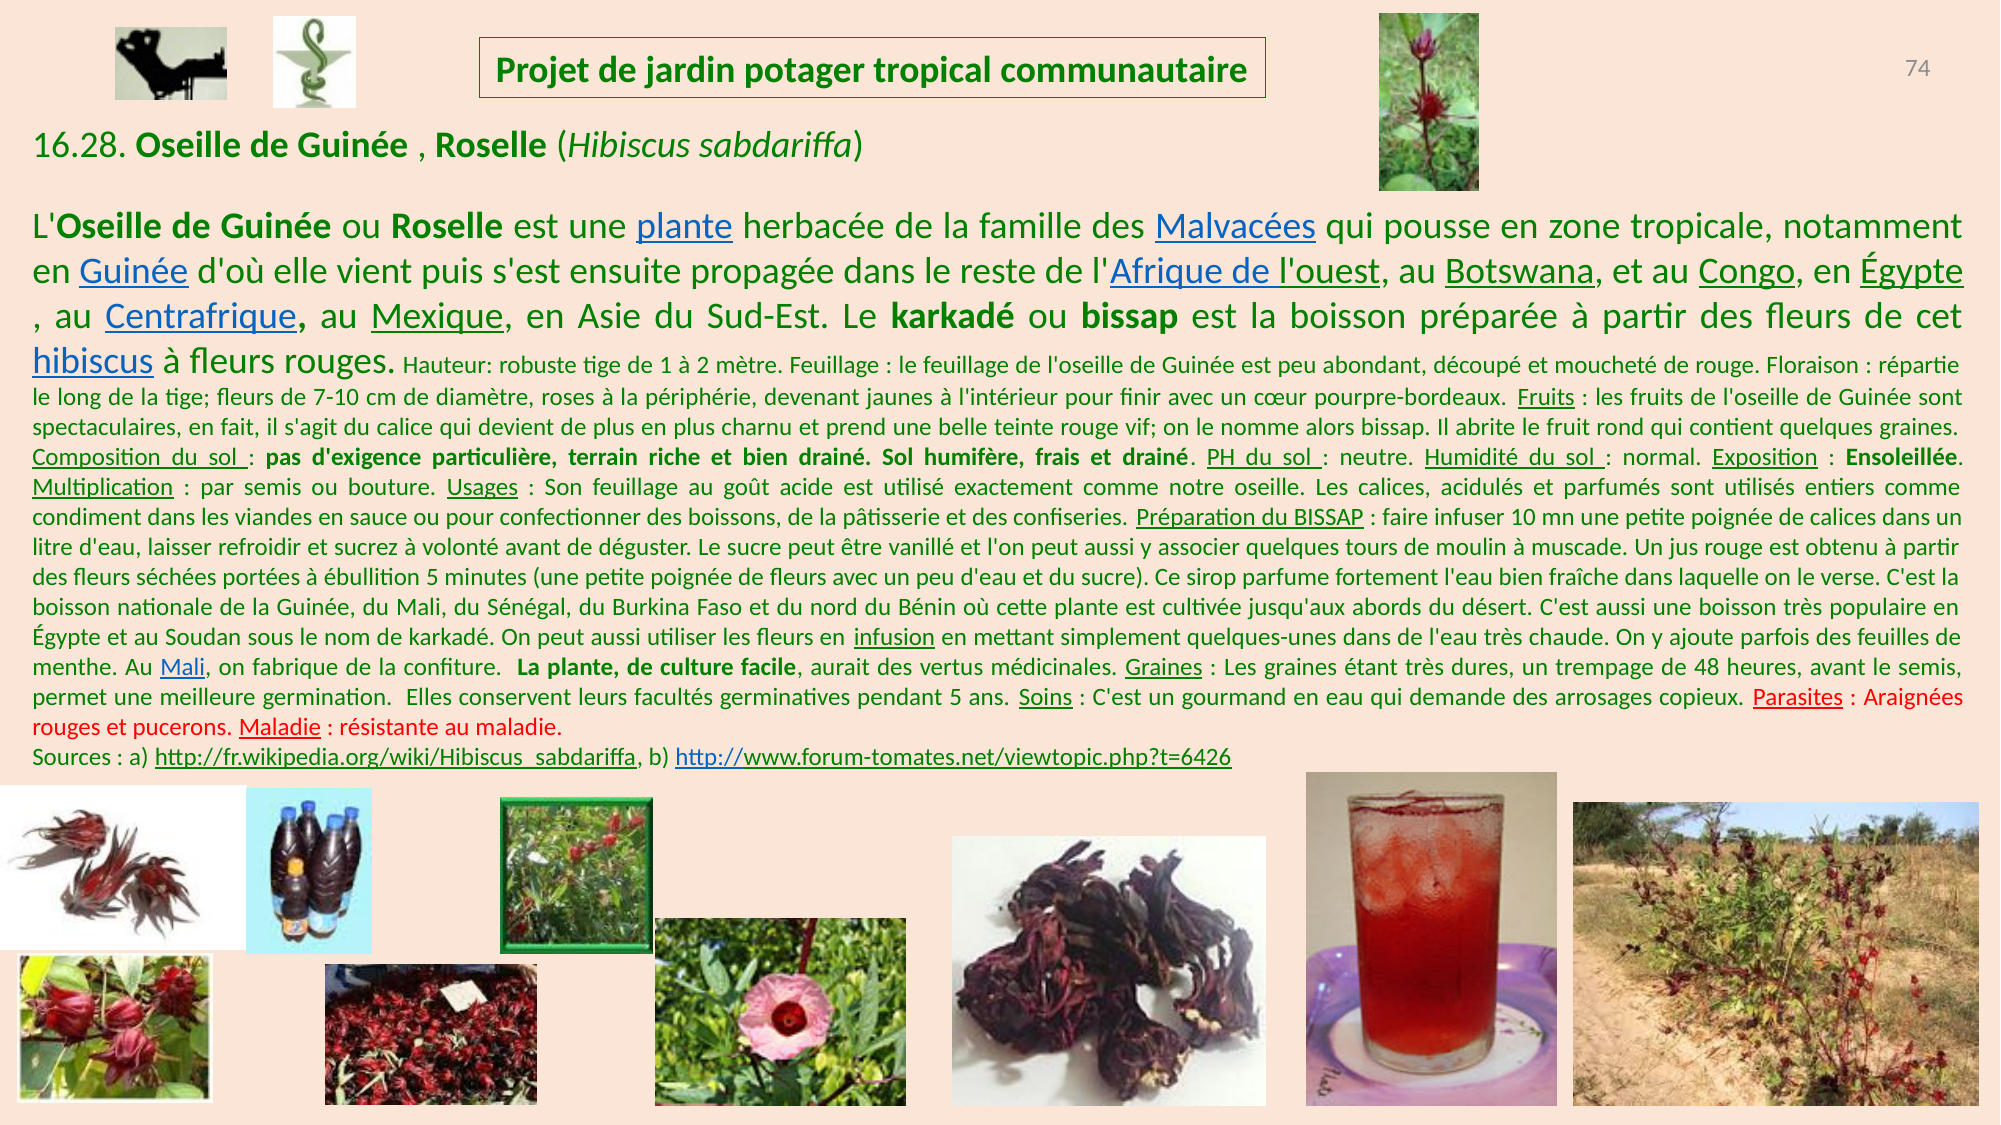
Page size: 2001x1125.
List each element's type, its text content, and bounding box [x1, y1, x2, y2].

picture [500, 797, 653, 954]
picture [1378, 13, 1479, 191]
slide_number 74 [1817, 37, 1946, 95]
text_box Projet de jardin potager tropical communautaire [479, 37, 1266, 98]
picture [1573, 802, 1979, 1106]
text_box 16.28. Oseille de Guinée , Roselle (Hibiscus sabdariffa) [17, 112, 1286, 173]
text_box L'Oseille de Guinée ou Roselle est une plante herbacée de la famille des Malvacées qui pousse en zone tropicale, notamment en Guinée d'où elle vient puis s'est ensuite propagée dans le reste de l'Afrique de l'ouest, au Botswana, et au Congo, en Égypte, au Centrafrique, au Mexique, en Asie du Sud-Est. Le karkadé ou bissap est la boisson préparée à partir des fleurs de cet hibiscus à fleurs rouges. Hauteur: robuste tige de 1 à 2 mètre. Feuillage : le feuillage de l'oseille de Guinée est peu abondant, découpé et moucheté de rouge. Floraison : répartie le long de la tige; fleurs de 7-10 cm de diamètre, roses à la périphérie, devenant jaunes à l'intérieur pour finir avec un cœur pourpre-bordeaux. Fruits : les fruits de l'oseille de Guinée sont spectaculaires, en fait, il s'agit du calice qui devient de plus en plus charnu et prend une belle teinte rouge vif; on le nomme alors bissap. Il abrite le fruit rond qui contient quelques graines. Composition du sol : pas d'exigence particulière, terrain riche et bien drainé. Sol humifère, frais et drainé. PH du sol : neutre. Humidité du sol : normal. Exposition : Ensoleillée. Multiplication : par semis ou bouture. Usages : Son feuillage au goût acide est utilisé exactement comme notre oseille. Les calices, acidulés et parfumés sont utilisés entiers comme condiment dans les viandes en sauce ou pour confectionner des boissons, de la pâtisserie et des confiseries. Préparation du BISSAP : faire infuser 10 mn une petite poignée de calices dans un litre d'eau, laisser refroidir et sucrez à volonté avant de déguster. Le sucre peut être vanillé et l'on peut aussi y associer quelques tours de moulin à muscade. Un jus rouge est obtenu à partir des fleurs séchées portées à ébullition 5 minutes (une petite poignée de fleurs avec un peu d'eau et du sucre). Ce sirop parfume fortement l'eau bien fraîche dans laquelle on le verse. C'est la boisson nationale de la Guinée, du Mali, du Sénégal, du Burkina Faso et du nord du Bénin où cette plante est cultivée jusqu'aux abords du désert. C'est aussi une boisson très populaire en Égypte et au Soudan sous le nom de karkadé. On peut aussi utiliser les fleurs en infusion en mettant simplement quelques-unes dans de l'eau très chaude. On y ajoute parfois des feuilles de menthe. Au Mali, on fabrique de la confiture. La plante, de culture facile, aurait des vertus médicinales. Graines : Les graines étant très dures, un trempage de 48 heures, avant le semis, permet une meilleure germination. Elles conservent leurs facultés germinatives pendant 5 ans. Soins : C'est un gourmand en eau qui demande des arrosages copieux. Parasites : Araignées rouges et pucerons. Maladie : résistante au maladie. Sources : a) http://fr.wikipedia.org/wiki/Hibiscus_sabdariffa, b) http://www.forum-tomates.net/viewtopic.php?t=6426 [17, 193, 1979, 778]
picture [17, 953, 213, 1103]
picture [655, 918, 906, 1106]
picture [0, 785, 372, 954]
picture [952, 836, 1266, 1106]
picture [115, 27, 227, 100]
picture [273, 16, 356, 108]
picture [1306, 772, 1557, 1106]
picture [325, 964, 537, 1105]
